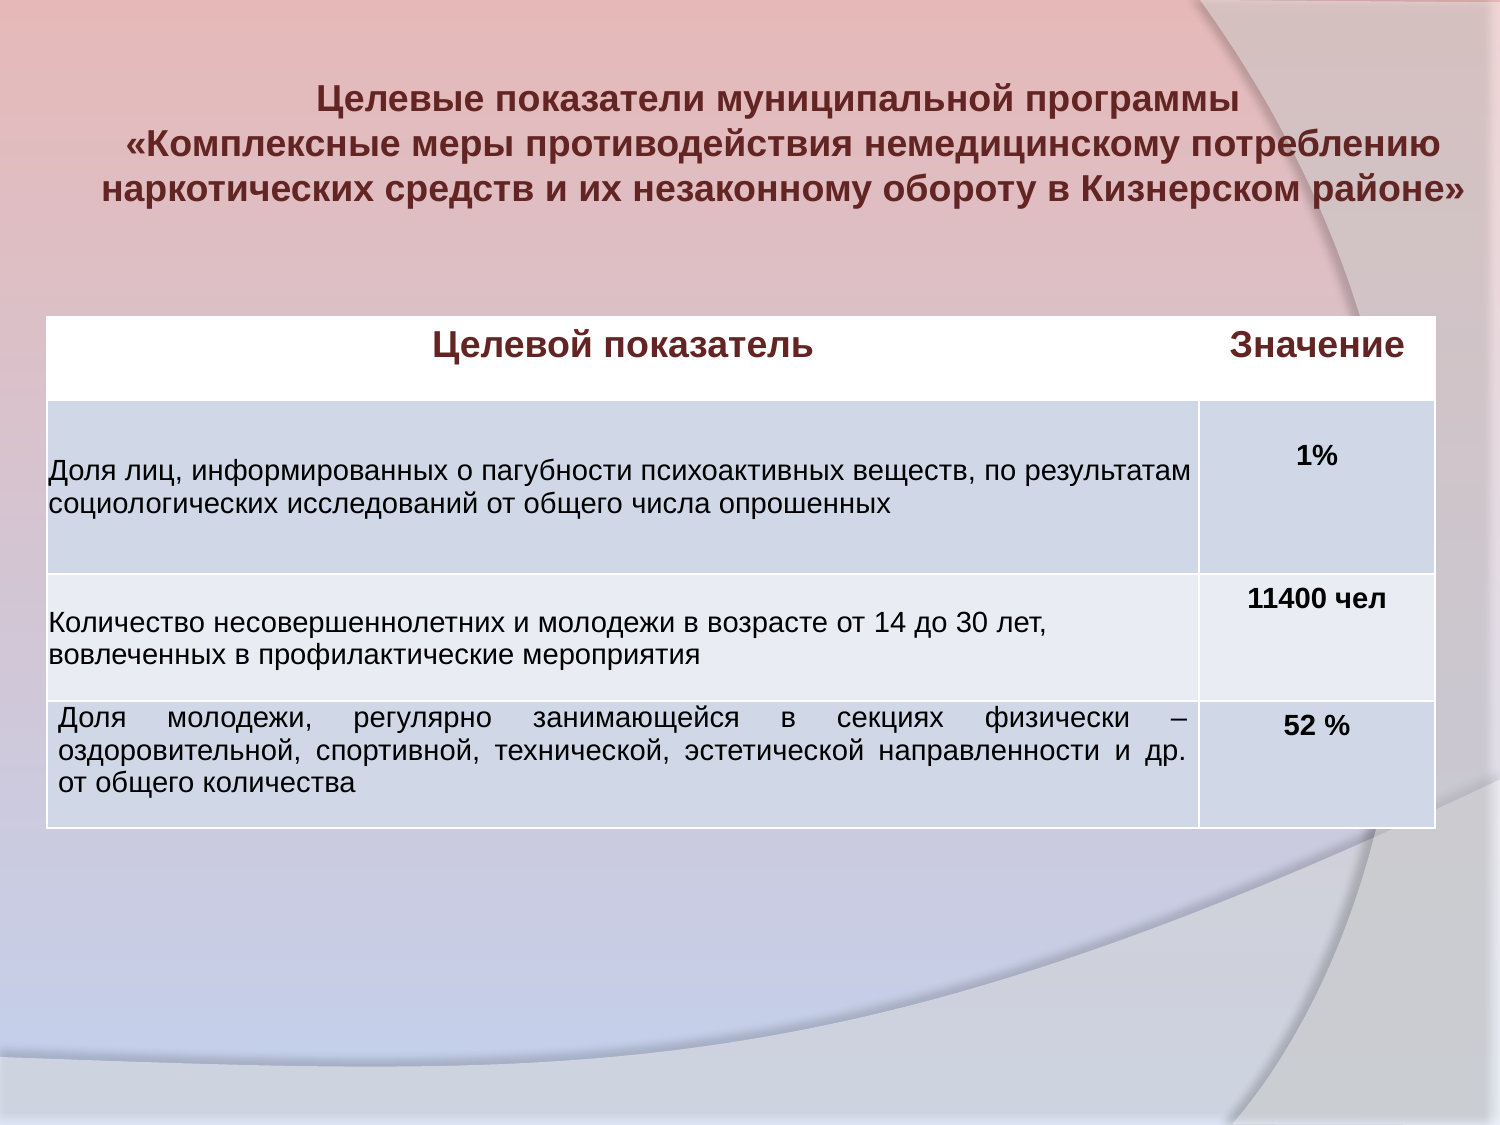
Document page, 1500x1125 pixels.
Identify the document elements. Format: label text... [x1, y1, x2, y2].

table_cell 52 % [1200, 702, 1434, 827]
table_cell 1% [1200, 401, 1434, 573]
table_cell Доля молодежи, регулярно занимающейся в секциях физически – оздоровительной, спортивной, технической, эстетической направленности и др. от общего количества [48, 702, 1198, 827]
table_header Целевой показатель [48, 317, 1198, 396]
table_cell 11400 чел [1200, 575, 1434, 700]
text_box Целевые показатели муниципальной программы «Комплексные меры противодействия немедицинскому потреблению наркотических средств и их незаконному обороту в Кизнерском районе» [0, 66, 1500, 217]
table_header Значение [1200, 317, 1434, 396]
table_cell Количество несовершеннолетних и молодежи в возрасте от 14 до 30 лет, вовлеченных в профилактические мероприятия [48, 575, 1198, 700]
table_cell Доля лиц, информированных о пагубности психоактивных веществ, по результатам социологических исследований от общего числа опрошенных [48, 401, 1198, 573]
